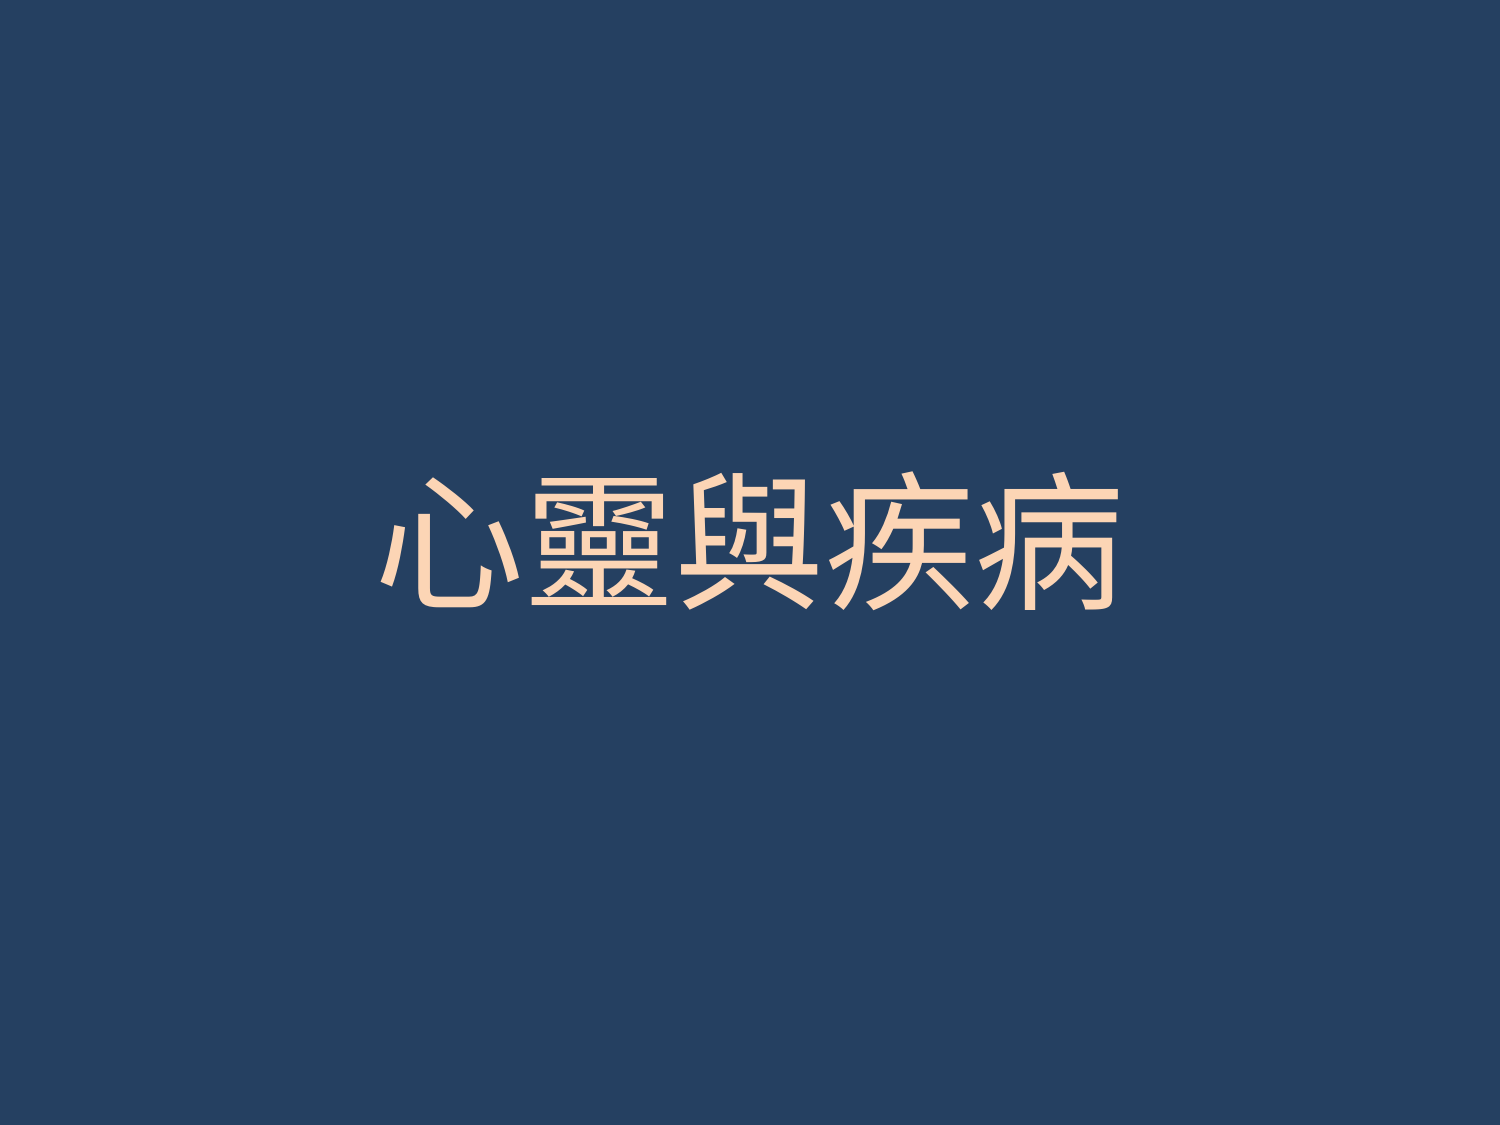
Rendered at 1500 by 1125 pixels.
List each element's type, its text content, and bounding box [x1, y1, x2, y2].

title 心靈與疾病 [112, 373, 1388, 615]
